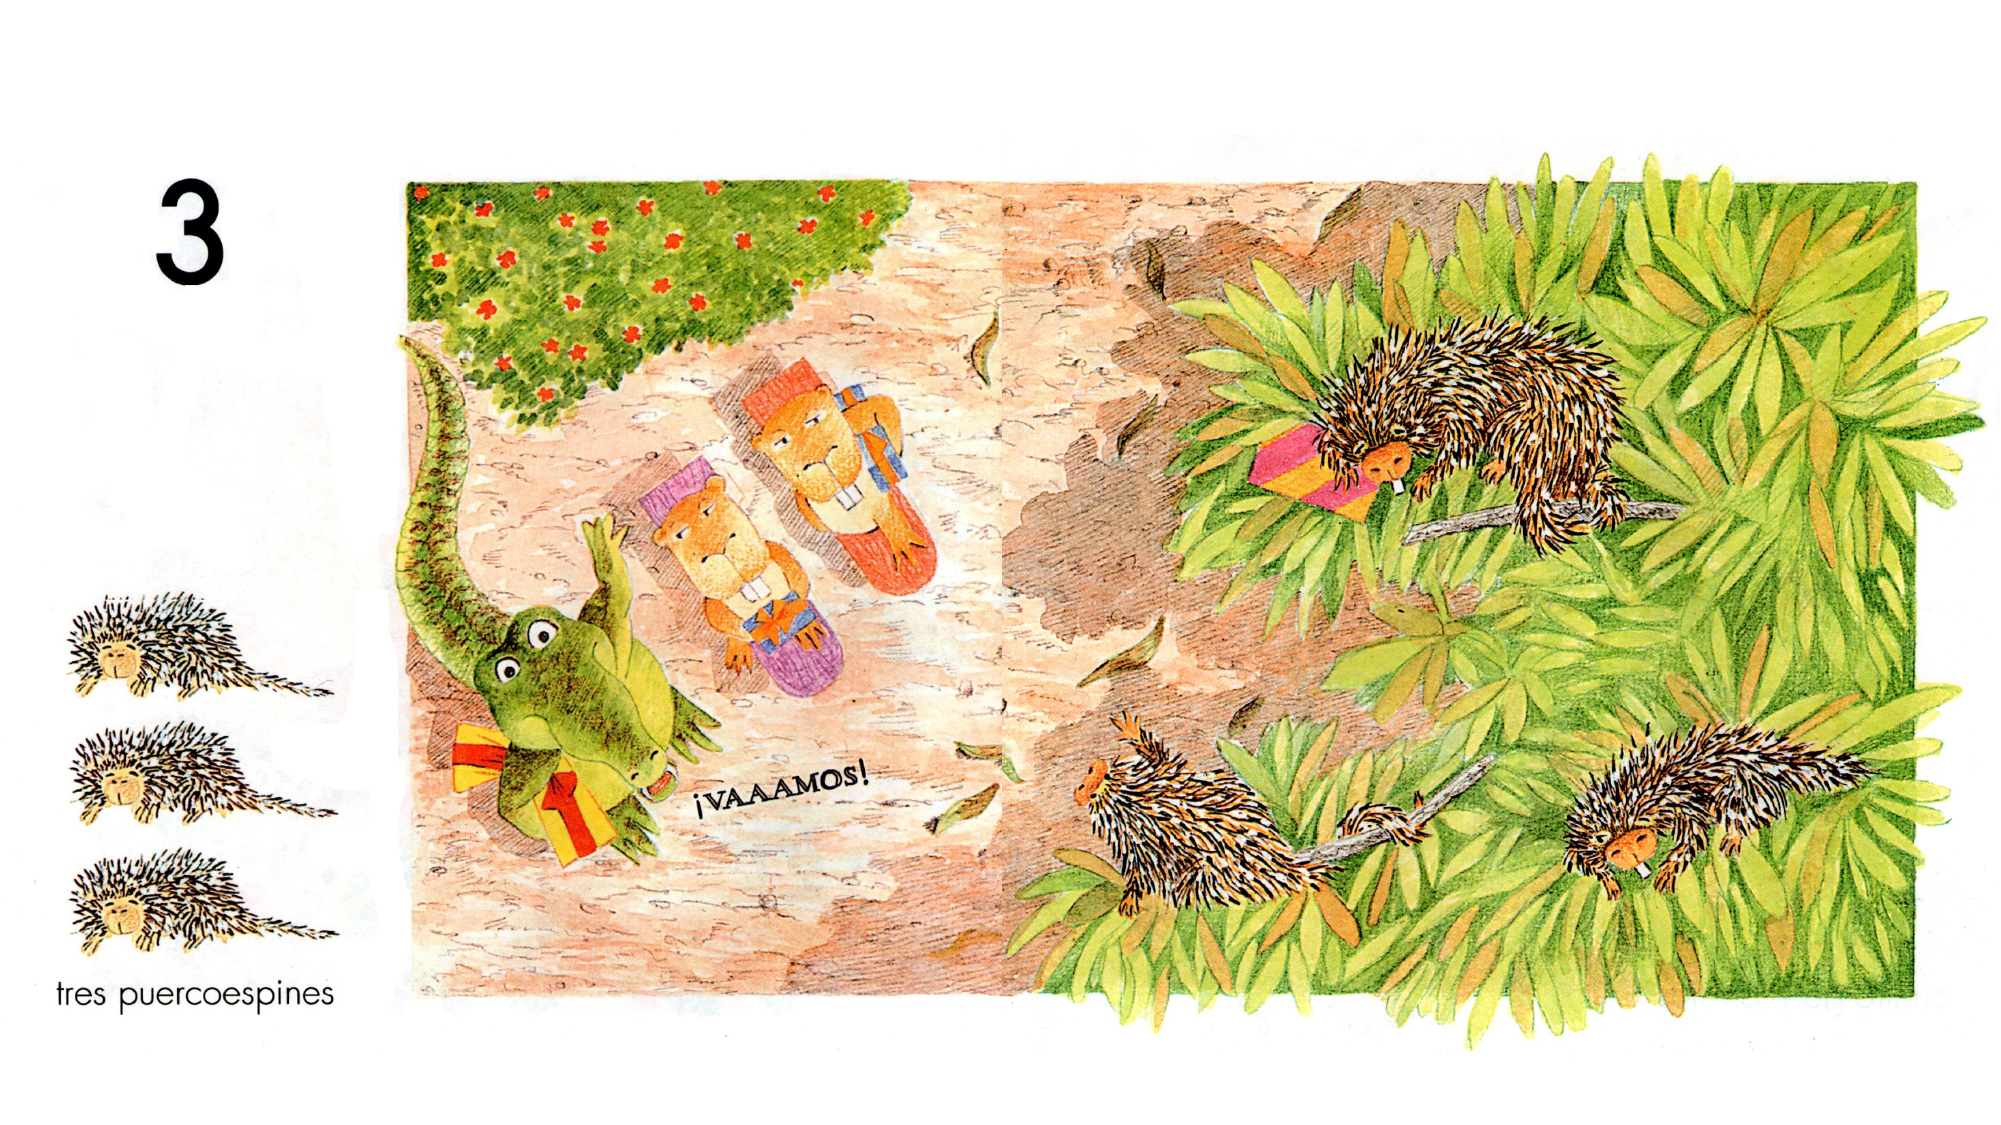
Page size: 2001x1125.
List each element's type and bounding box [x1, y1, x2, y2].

picture [0, 131, 2000, 1057]
